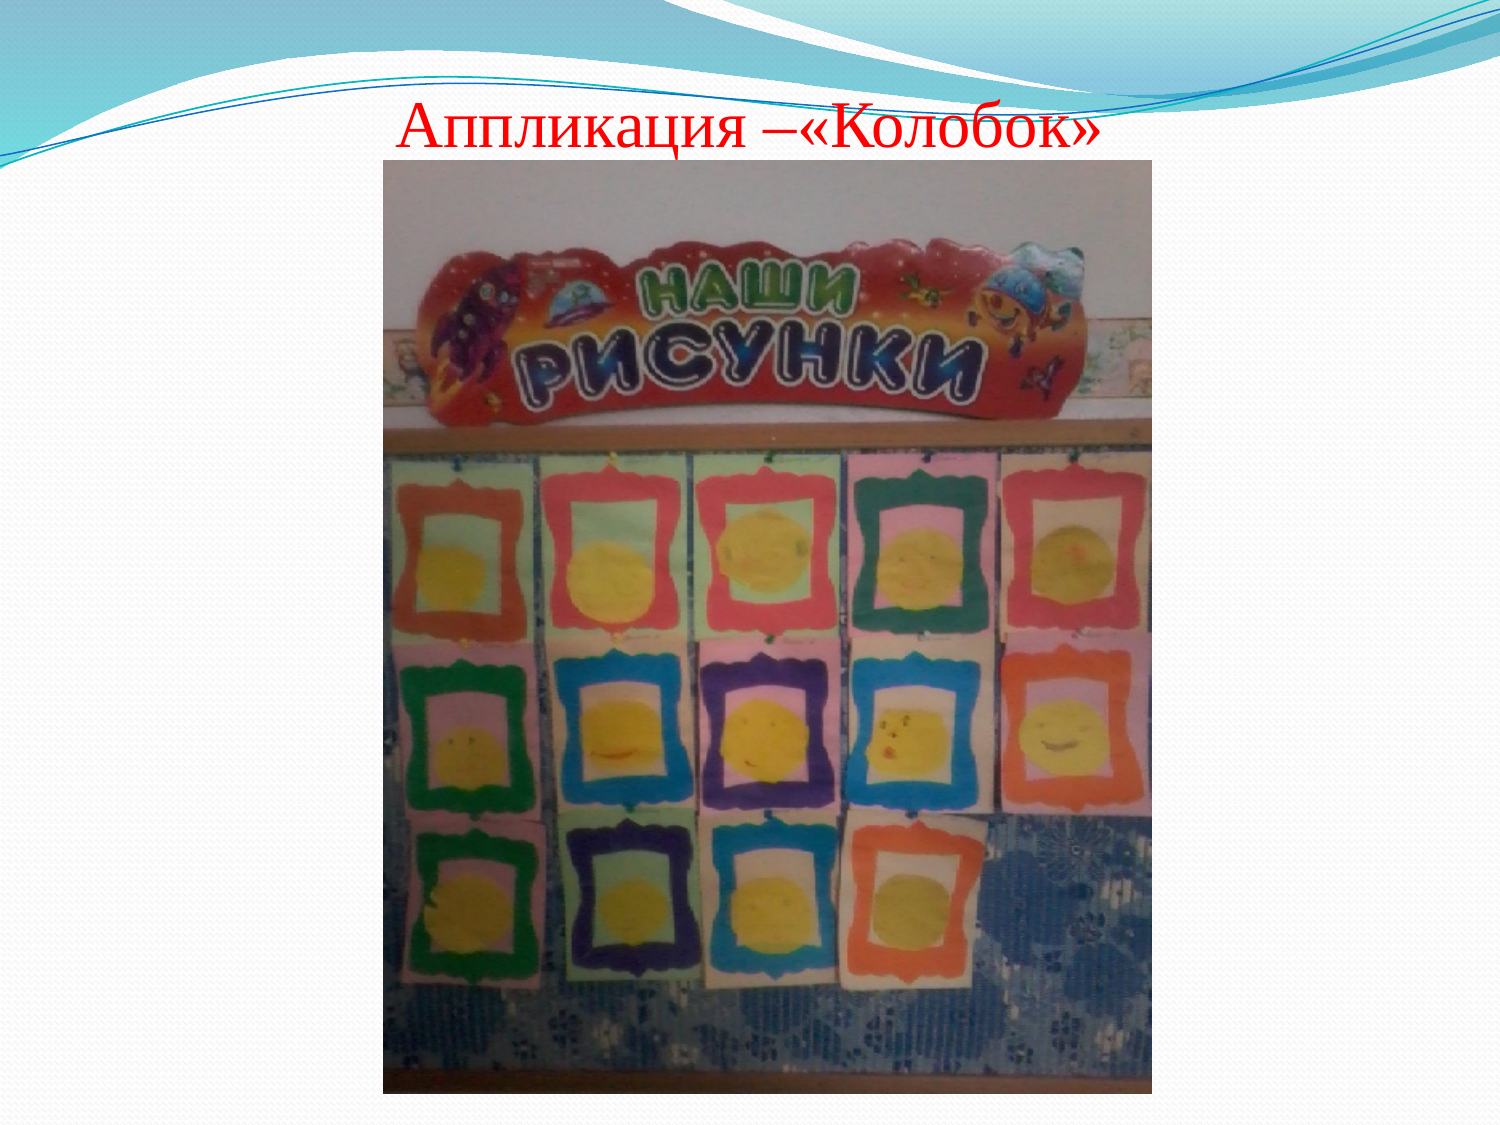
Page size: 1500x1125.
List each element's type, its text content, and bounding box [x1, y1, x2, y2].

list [383, 160, 1152, 1095]
title Аппликация –«Колобок» [75, 66, 1425, 161]
